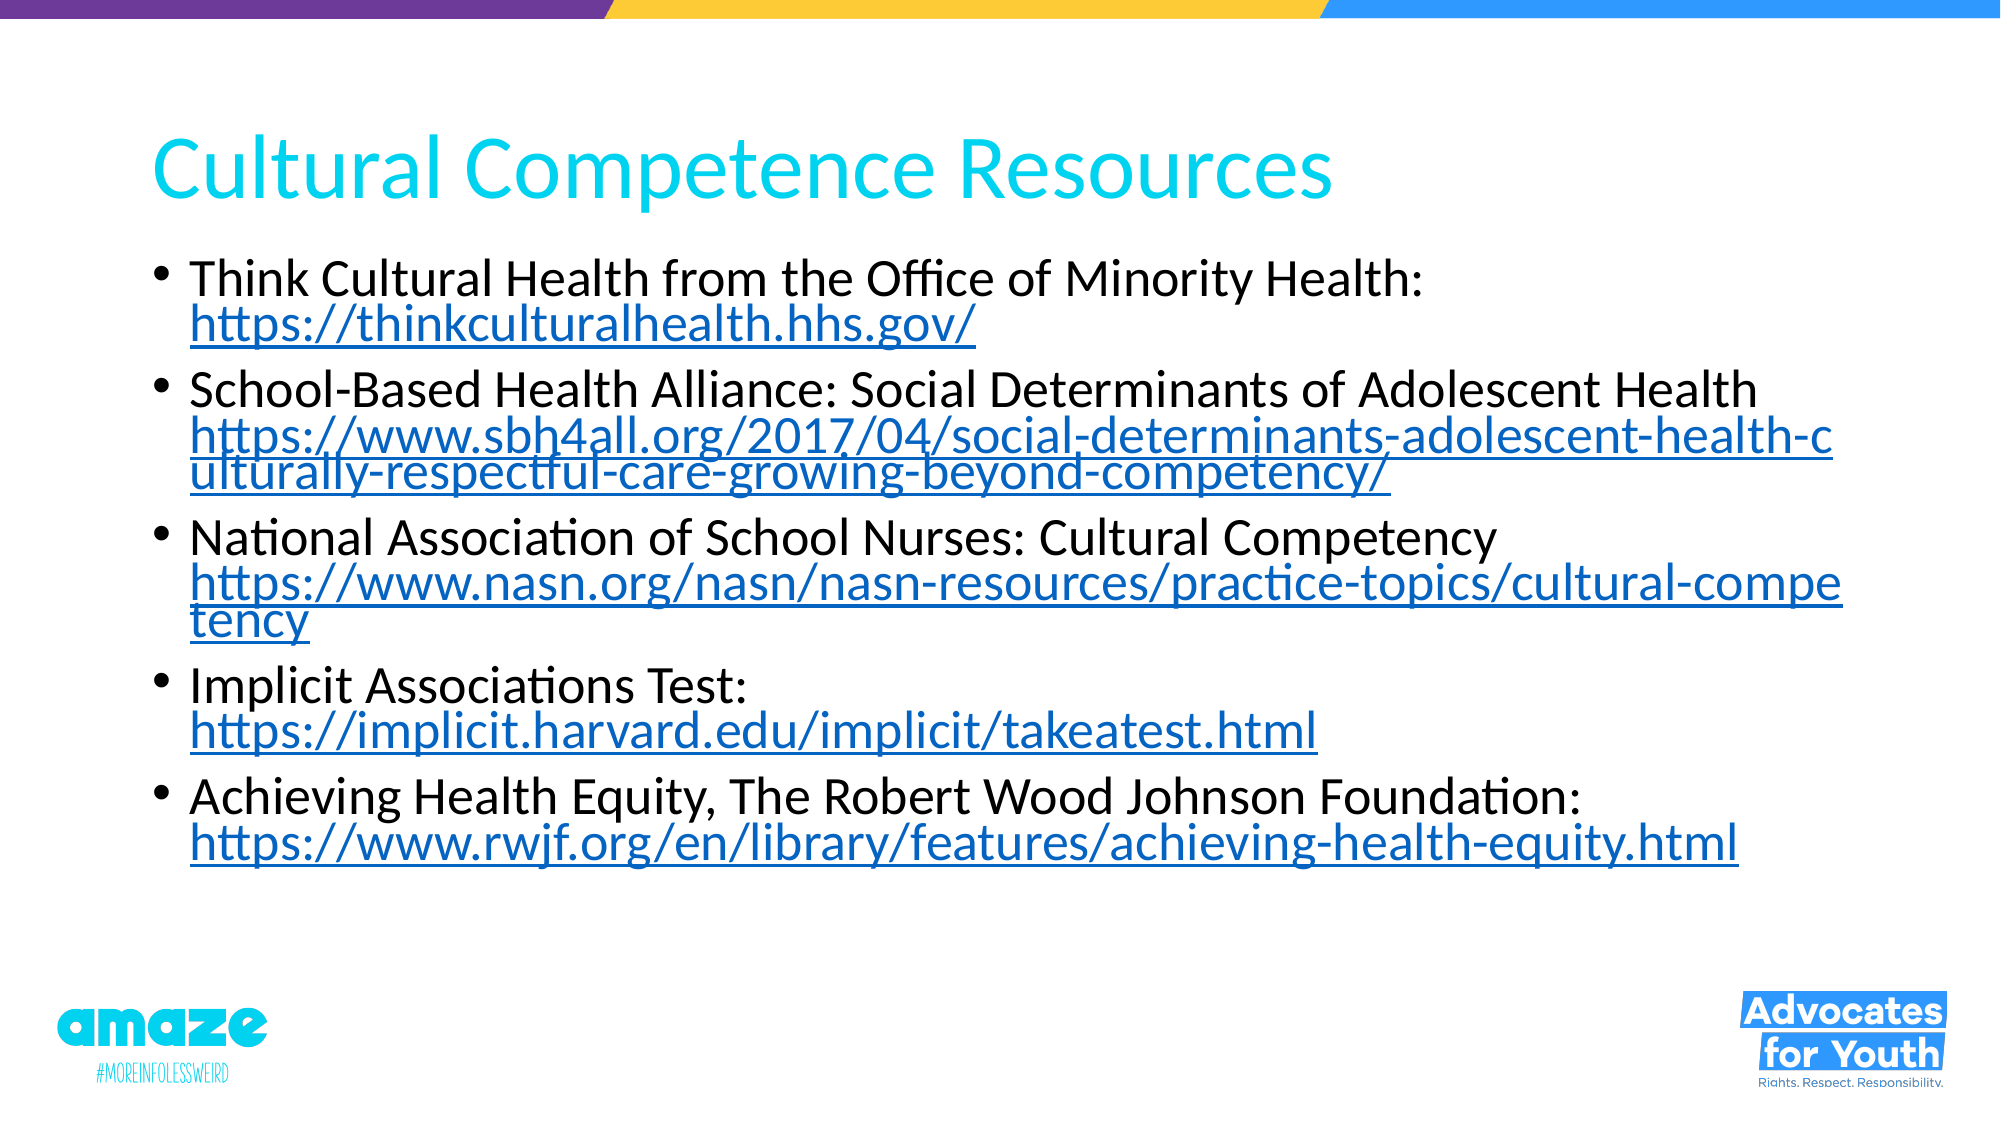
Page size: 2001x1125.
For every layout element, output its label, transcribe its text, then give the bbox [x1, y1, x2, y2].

picture [0, 0, 2001, 28]
list Think Cultural Health from the Office of Minority Health: https://thinkculturalhealth.hhs.gov/ School-Based Health Alliance: Social Determinants of Adolescent Health https://www.sbh4all.org/2017/04/social-determinants-adolescent-health-culturally-respectful-care-growing-beyond-competency/ National Association of School Nurses: Cultural Competency https://www.nasn.org/nasn/nasn-resources/practice-topics/cultural-competency Implicit Associations Test: https://implicit.harvard.edu/implicit/takeatest.html Achieving Health Equity, The Robert Wood Johnson Foundation: https://www.rwjf.org/en/library/features/achieving-health-equity.html [137, 252, 1863, 964]
picture [0, 934, 321, 1125]
picture [1740, 991, 1947, 1087]
title Cultural Competence Resources [137, 59, 1863, 252]
